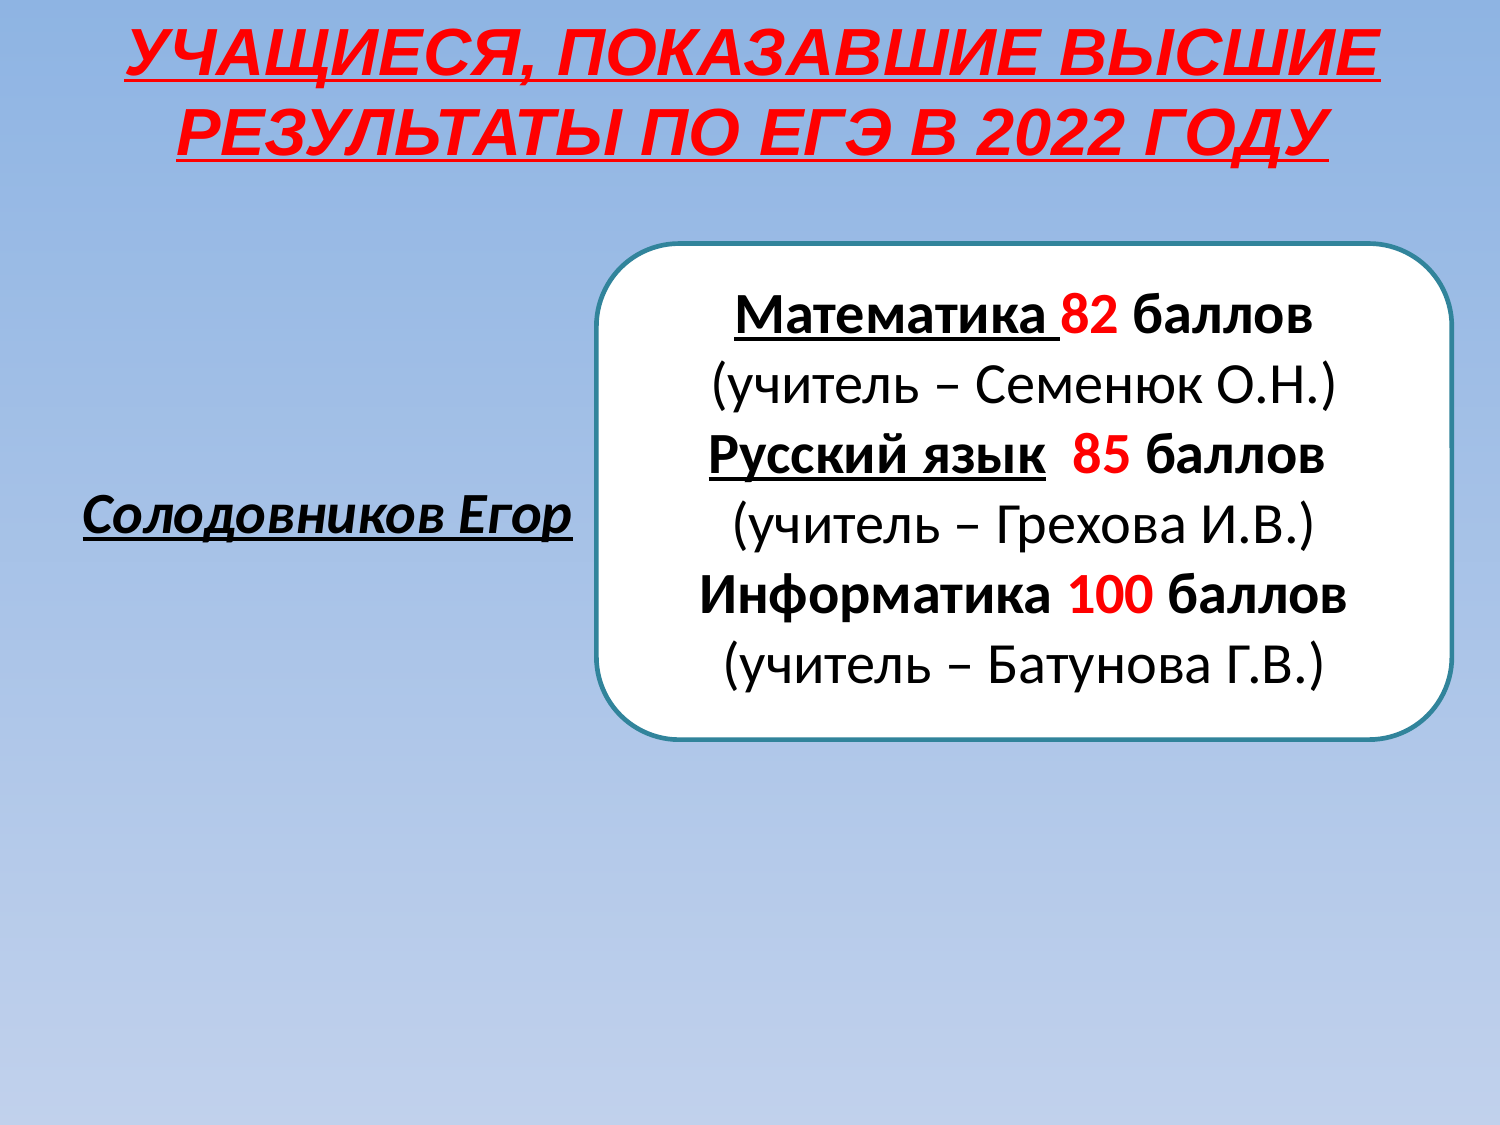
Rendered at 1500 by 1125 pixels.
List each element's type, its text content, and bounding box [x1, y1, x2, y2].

text_box Математика 82 баллов (учитель – Семенюк О.Н.) Русский язык 85 баллов (учитель – Грехова И.В.) Информатика 100 баллов (учитель – Батунова Г.В.) [596, 243, 1452, 740]
text_box УЧАЩИЕСЯ, ПОКАЗАВШИЕ ВЫСШИЕ РЕЗУЛЬТАТЫ ПО ЕГЭ В 2022 ГОДУ [5, 0, 1500, 176]
text_box Солодовников Егор [0, 468, 596, 553]
